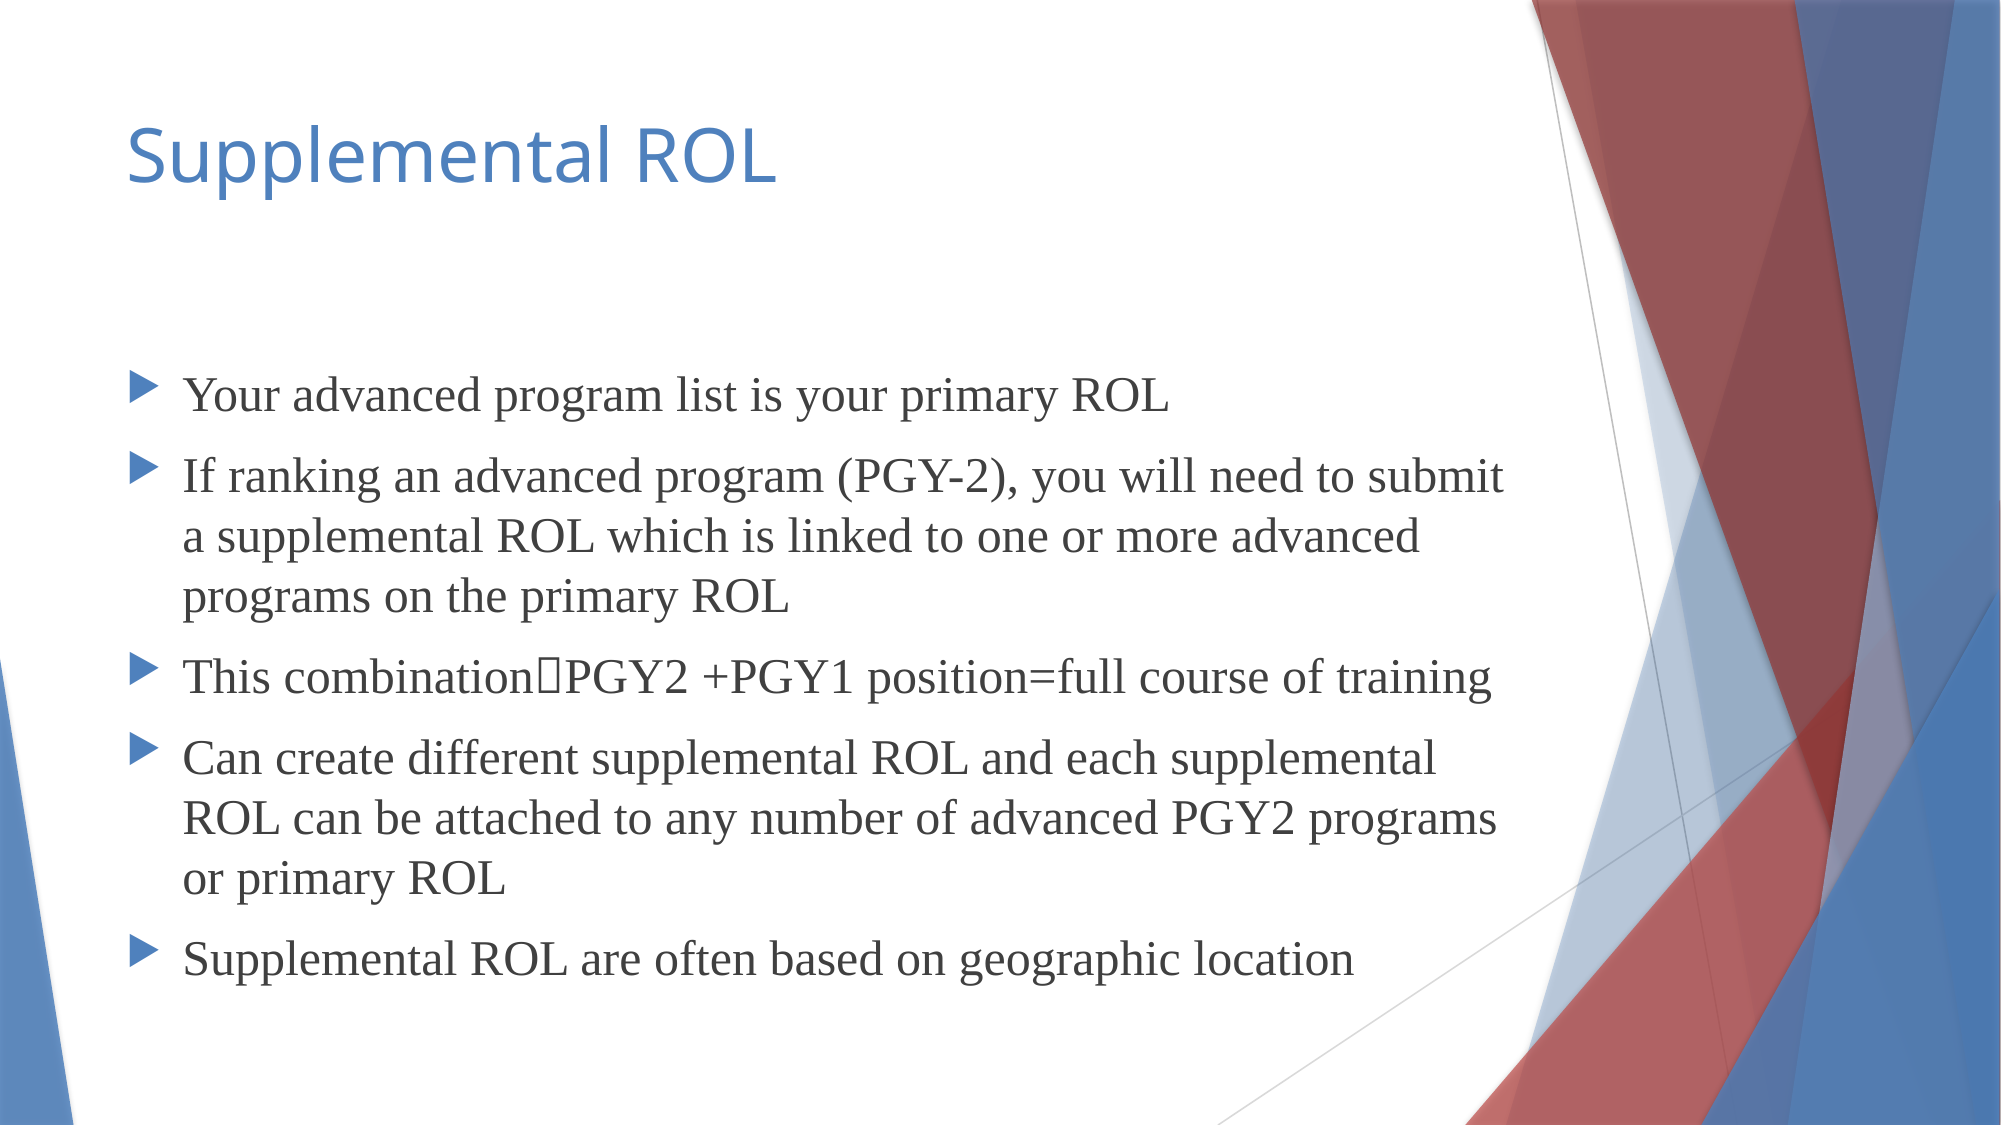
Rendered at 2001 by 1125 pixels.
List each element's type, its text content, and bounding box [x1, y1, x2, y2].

list Your advanced program list is your primary ROL If ranking an advanced program (PGY-2), you will need to submit a supplemental ROL which is linked to one or more advanced programs on the primary ROL This combinationPGY2 +PGY1 position=full course of training Can create different supplemental ROL and each supplemental ROL can be attached to any number of advanced PGY2 programs or primary ROL Supplemental ROL are often based on geographic location [111, 354, 1522, 992]
title Supplemental ROL [111, 99, 1522, 317]
